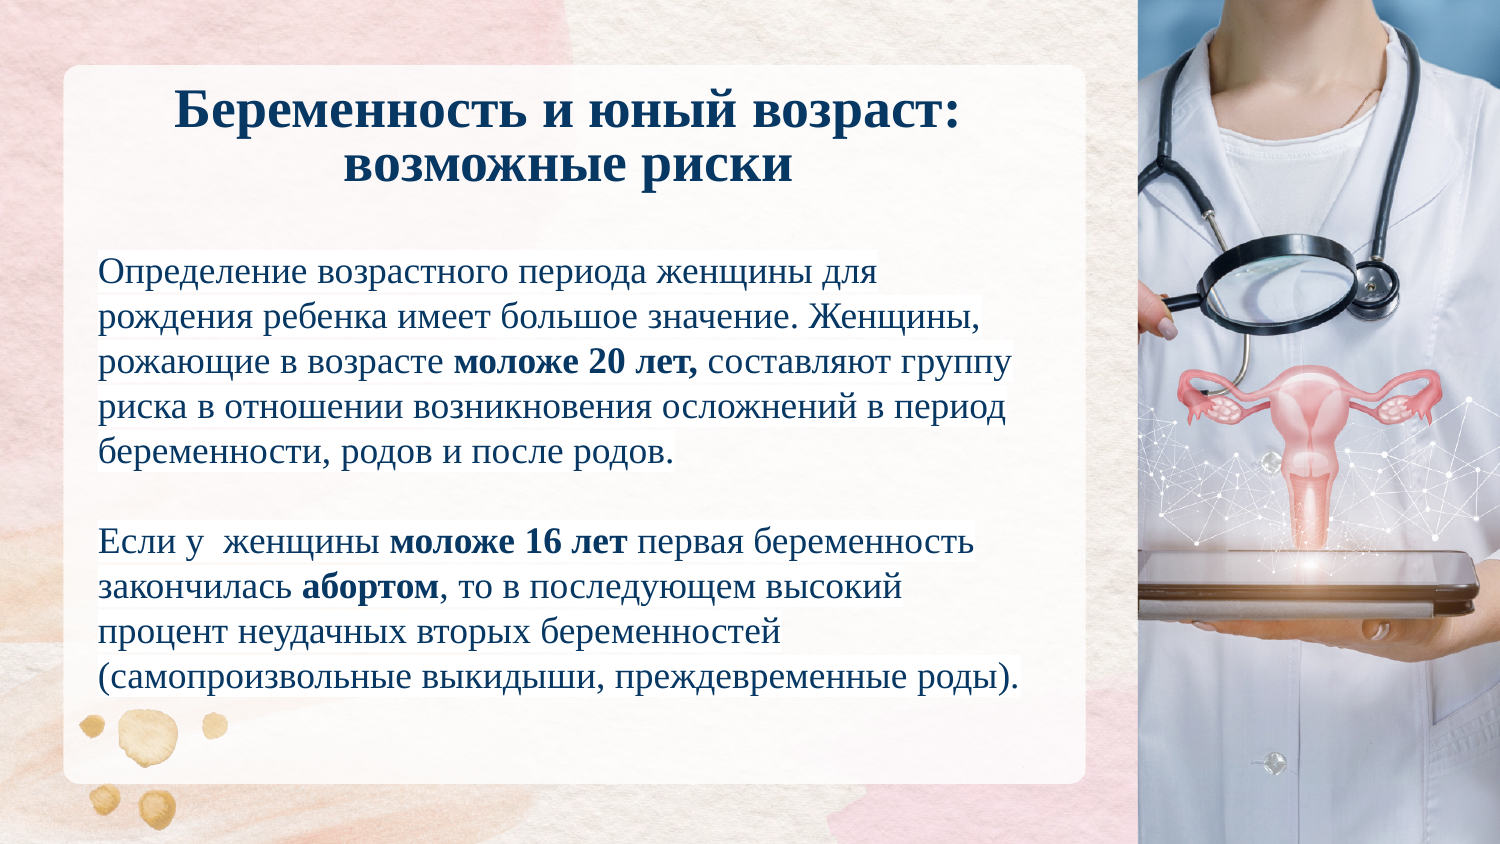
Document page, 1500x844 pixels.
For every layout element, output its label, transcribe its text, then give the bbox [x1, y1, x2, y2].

text_box Определение возрастного периода женщины для рождения ребенка имеет большое значение. Женщины, рожающие в возрасте моложе 20 лет, составляют группу риска в отношении возникновения осложнений в период беременности, родов и после родов. Если у женщины моложе 16 лет первая беременность закончилась абортом, то в последующем высокий процент неудачных вторых беременностей (самопроизвольные выкидыши, преждевременные роды). [82, 231, 1055, 712]
subtitle Беременность и юный возраст: возможные риски [62, 69, 1075, 200]
picture [0, 0, 1500, 844]
